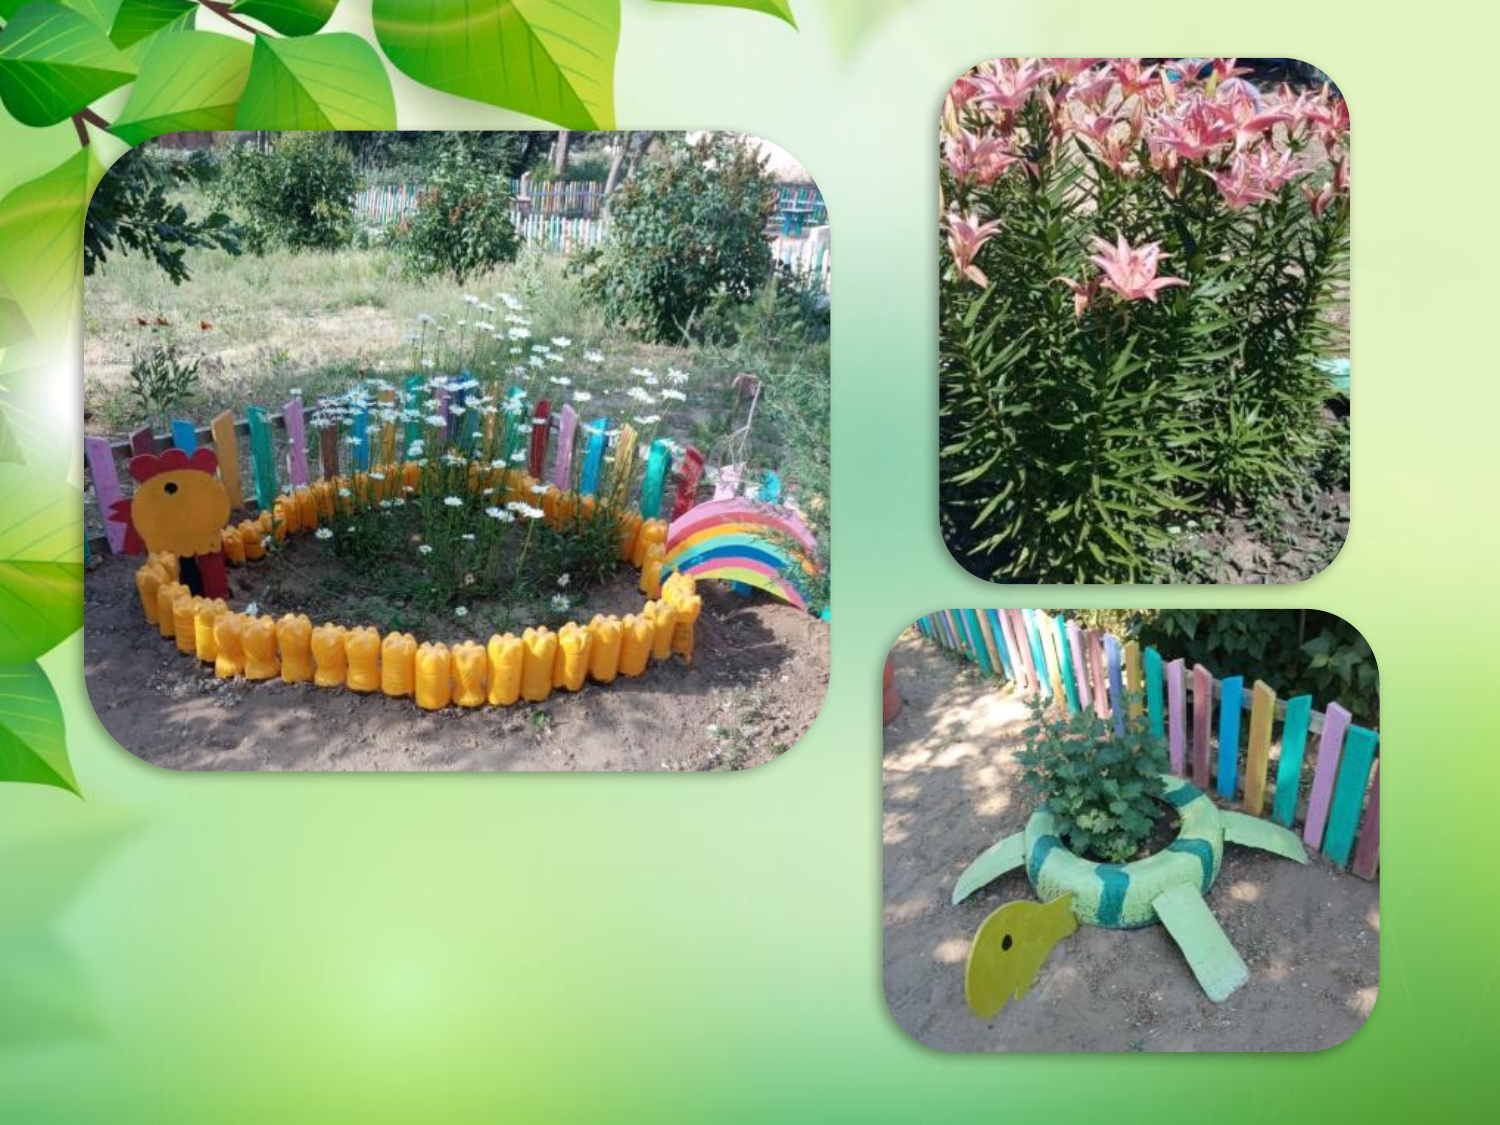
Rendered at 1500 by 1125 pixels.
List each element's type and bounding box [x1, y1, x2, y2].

picture [0, 0, 1500, 1125]
list [939, 57, 1350, 585]
